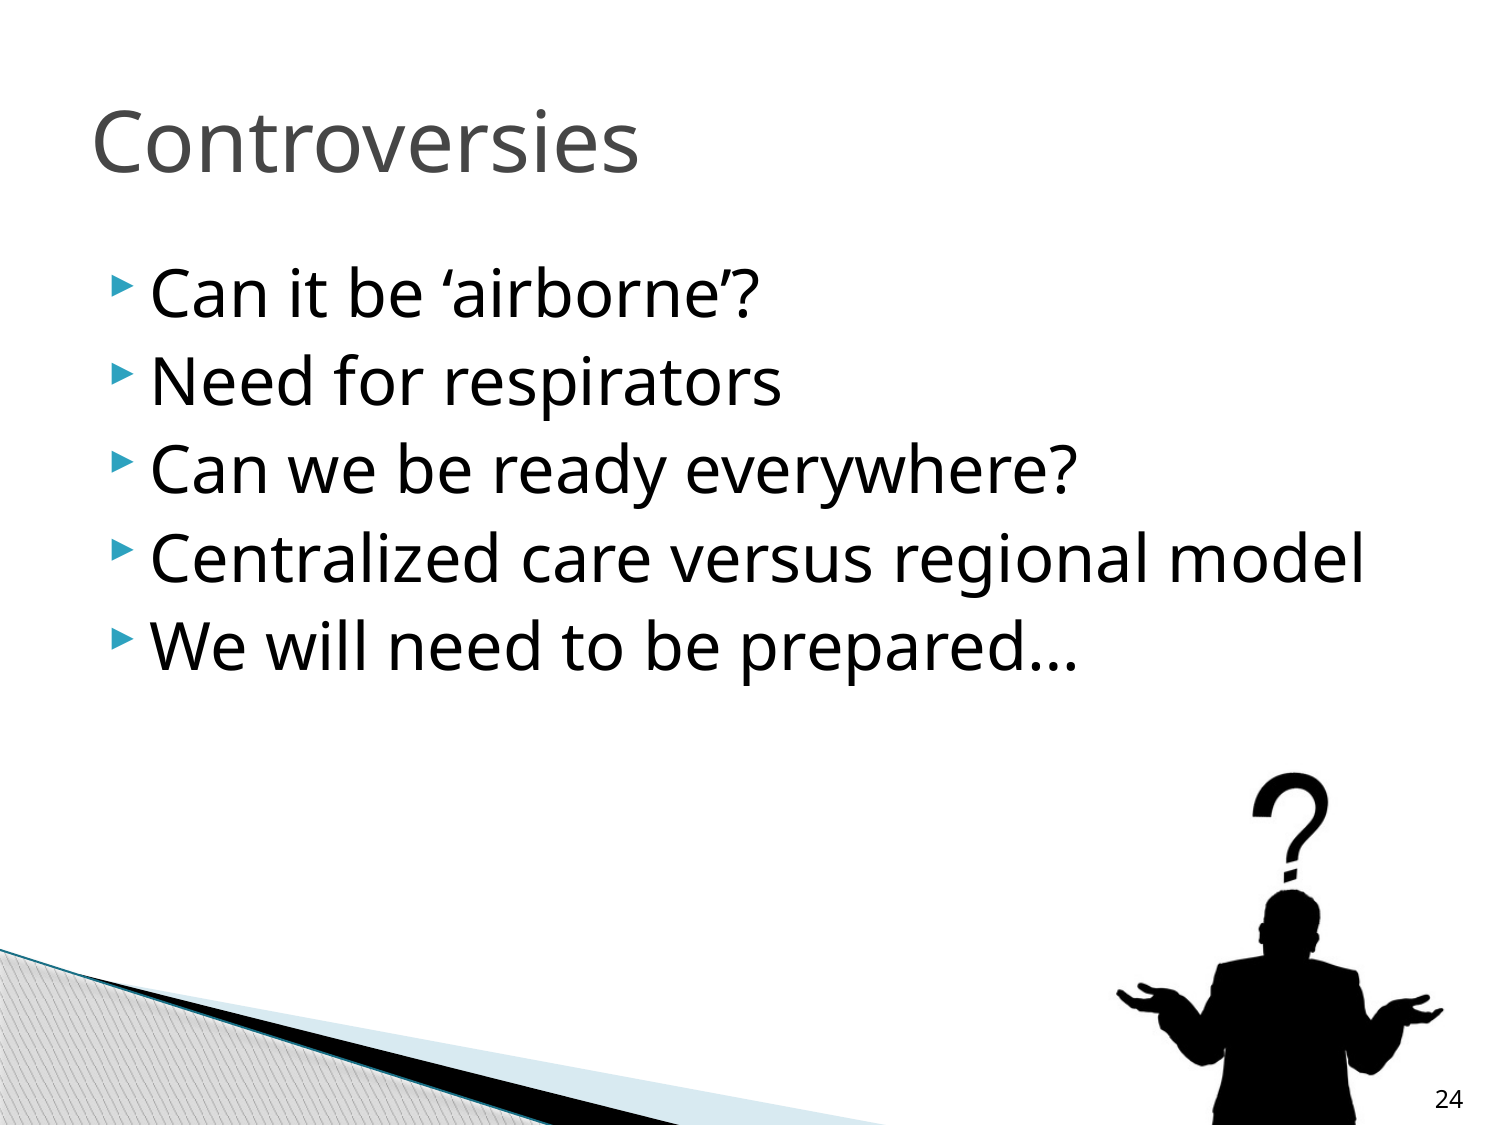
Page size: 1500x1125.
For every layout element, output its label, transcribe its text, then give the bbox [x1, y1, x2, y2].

picture [1082, 762, 1484, 1125]
list Can it be ‘airborne’? Need for respirators Can we be ready everywhere? Centralized care versus regional model We will need to be prepared… [74, 242, 1500, 986]
title Controversies [75, 45, 1425, 233]
